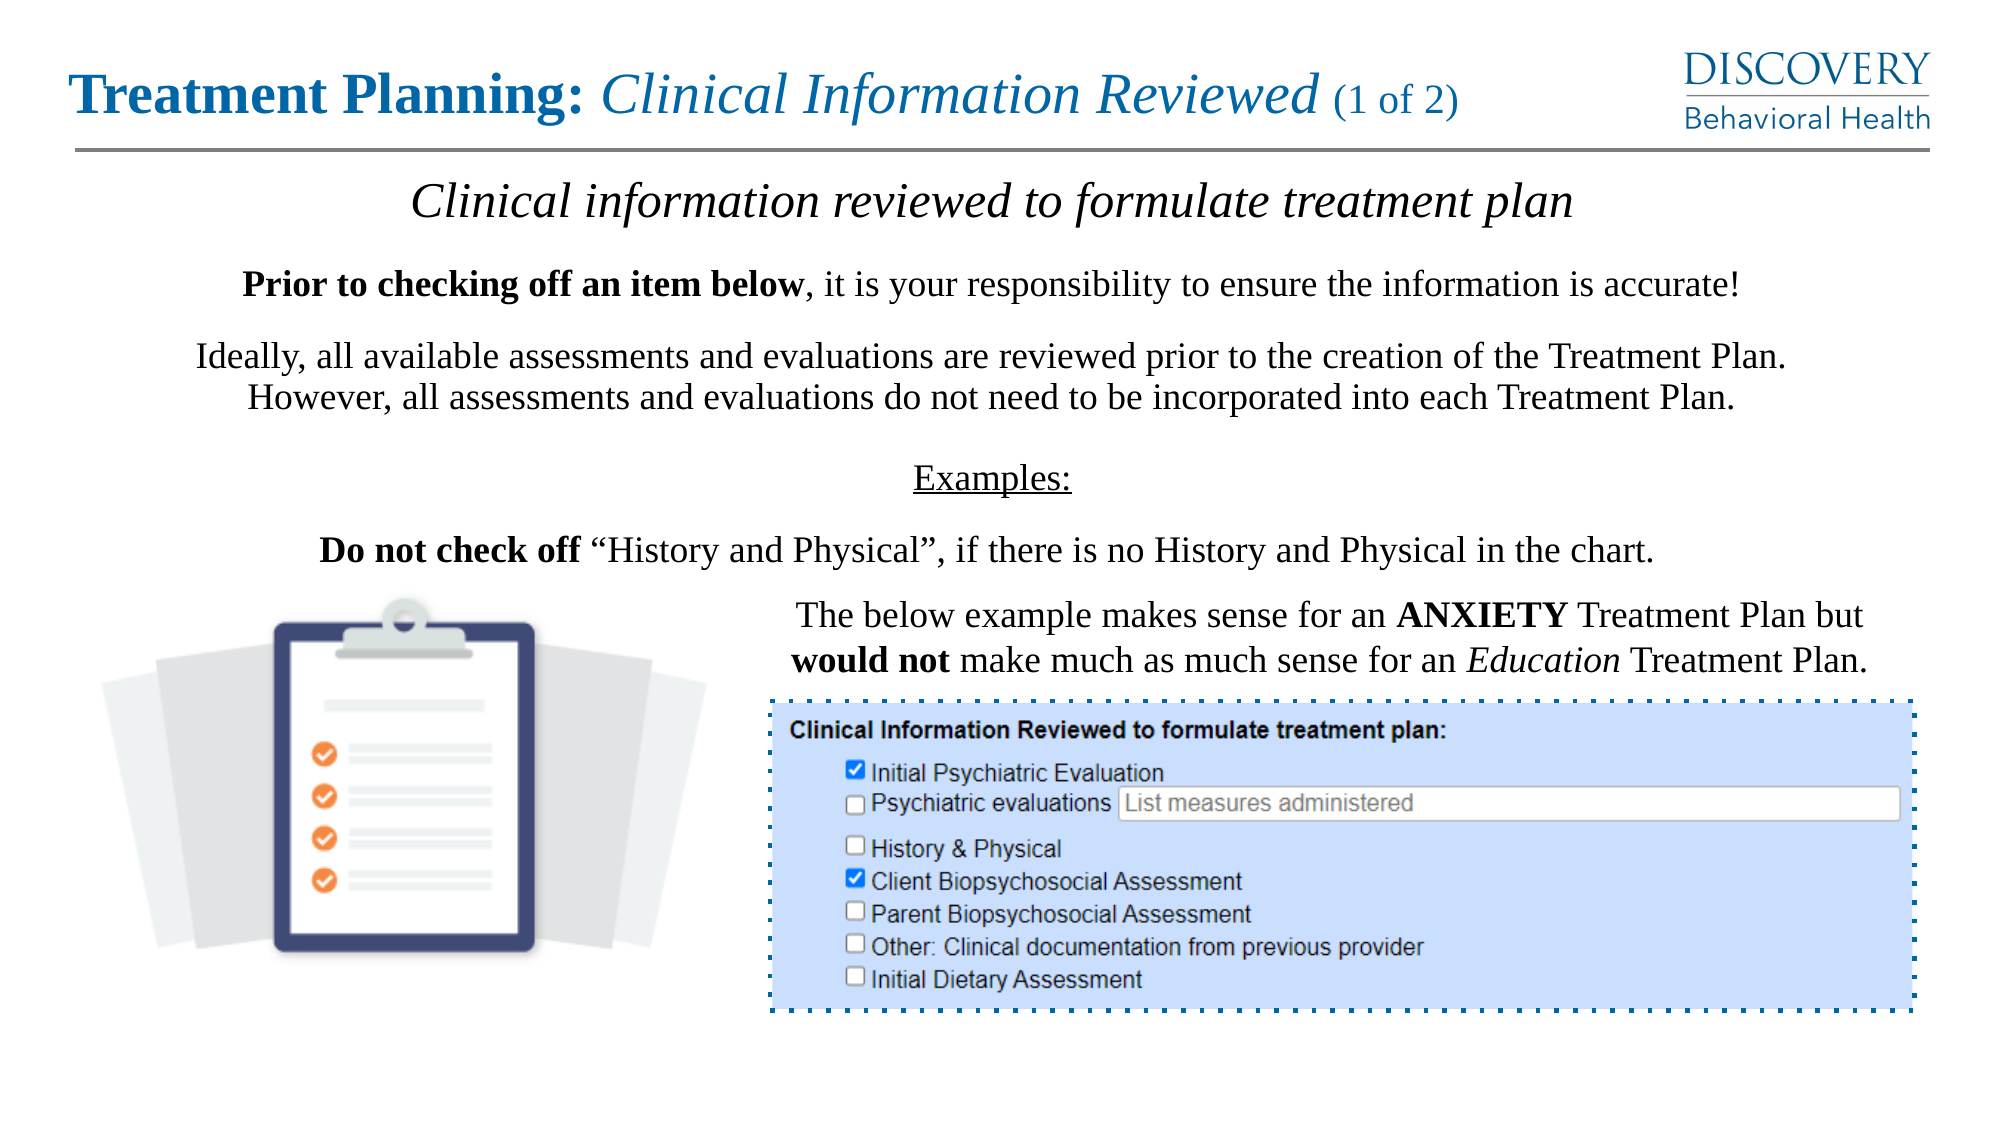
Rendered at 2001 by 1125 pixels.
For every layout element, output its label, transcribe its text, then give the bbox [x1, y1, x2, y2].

picture [1684, 52, 1931, 129]
text_box The below example makes sense for an ANXIETY Treatment Plan but would not make much as much sense for an Education Treatment Plan. [759, 575, 1900, 695]
title Treatment Planning: Clinical Information Reviewed (1 of 2) [53, 34, 1609, 155]
picture [772, 703, 1913, 1009]
picture [97, 585, 714, 967]
text_box Clinical information reviewed to formulate treatment plan Prior to checking off an item below, it is your responsibility to ensure the information is accurate! Ideally, all available assessments and evaluations are reviewed prior to the creation of the Treatment Plan. However, all assessments and evaluations do not need to be incorporated into each Treatment Plan. Examples: Do not check off “History and Physical”, if there is no History and Physical in the chart. [153, 167, 1847, 547]
